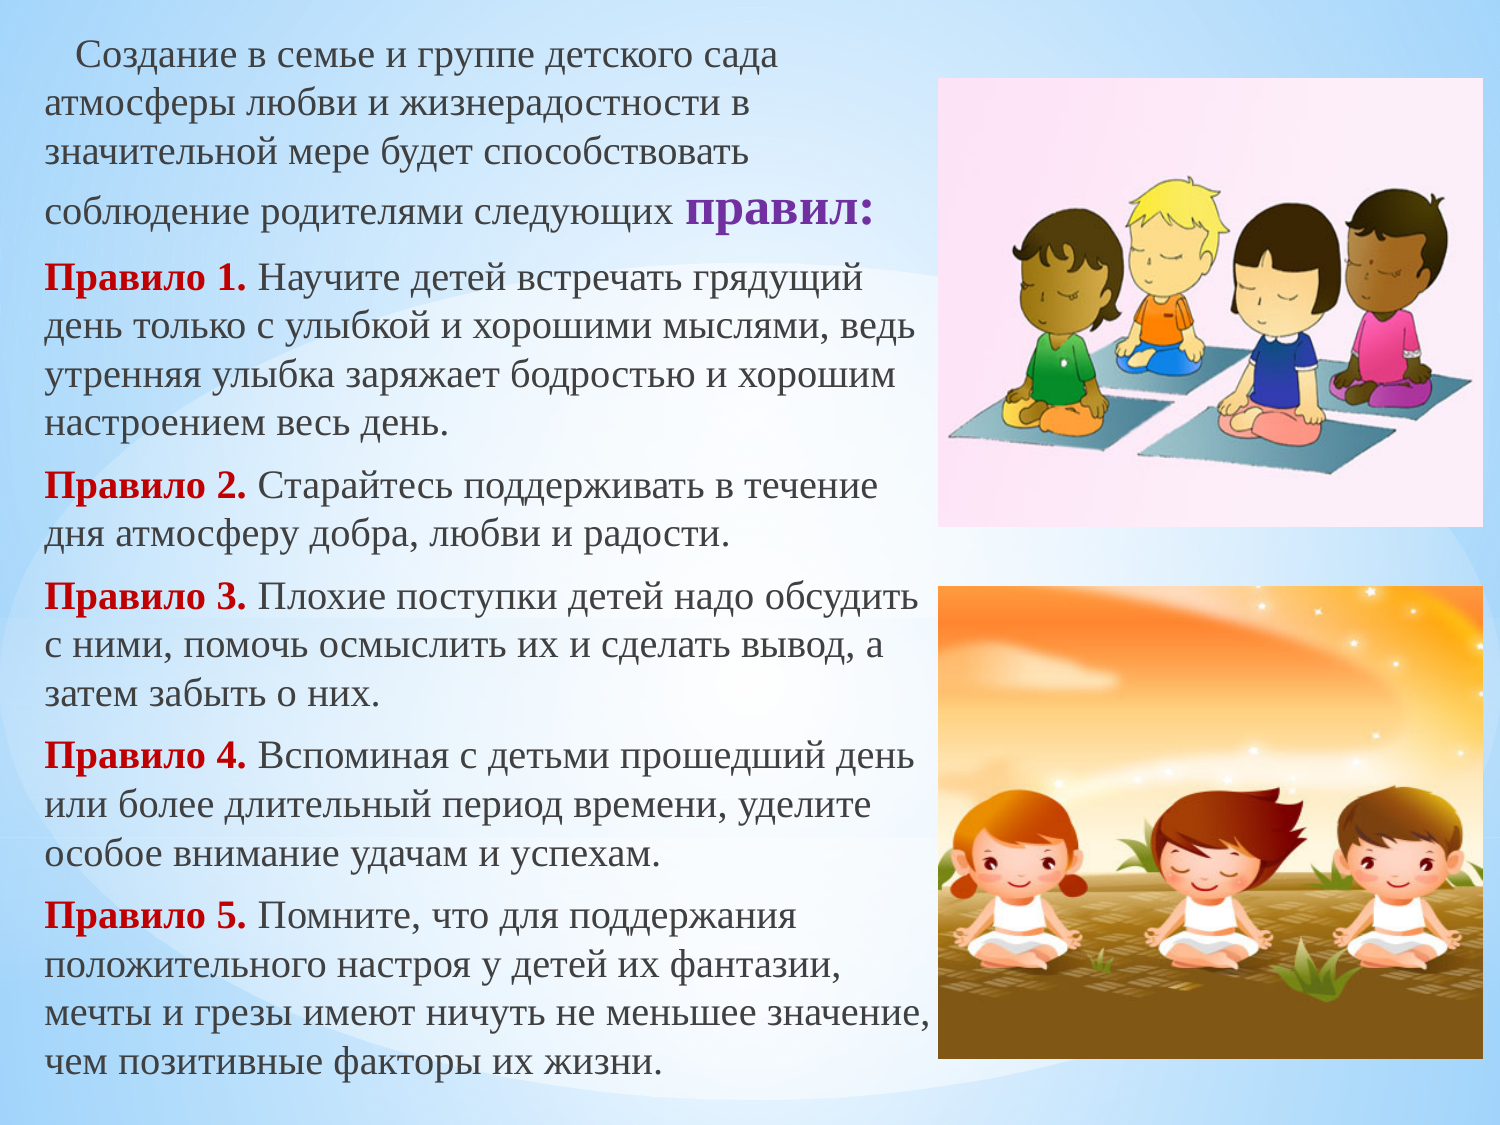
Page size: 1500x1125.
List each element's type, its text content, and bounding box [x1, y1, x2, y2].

picture [938, 585, 1483, 1059]
picture [938, 77, 1483, 528]
list Создание в семье и группе детского сада атмосферы любви и жизнерадостности в значительной мере будет способствовать соблюдение родителями следующих правил: Правило 1. Научите детей встречать грядущий день только с улыбкой и хорошими мыслями, ведь утренняя улыбка заряжает бодростью и хорошим настроением весь день. Правило 2. Старайтесь поддерживать в течение дня атмосферу добра, любви и радости. Правило 3. Плохие поступки детей надо обсудить с ними, помочь осмыслить их и сделать вывод, а затем забыть о них. Правило 4. Вспоминая с детьми прошедший день или более длительный период времени, уделите особое внимание удачам и успехам. Правило 5. Помните, что для поддержания положительного настроя у детей их фантазии, мечты и грезы имеют ничуть не меньшее значение, чем позитивные факторы их жизни. [29, 19, 951, 1094]
